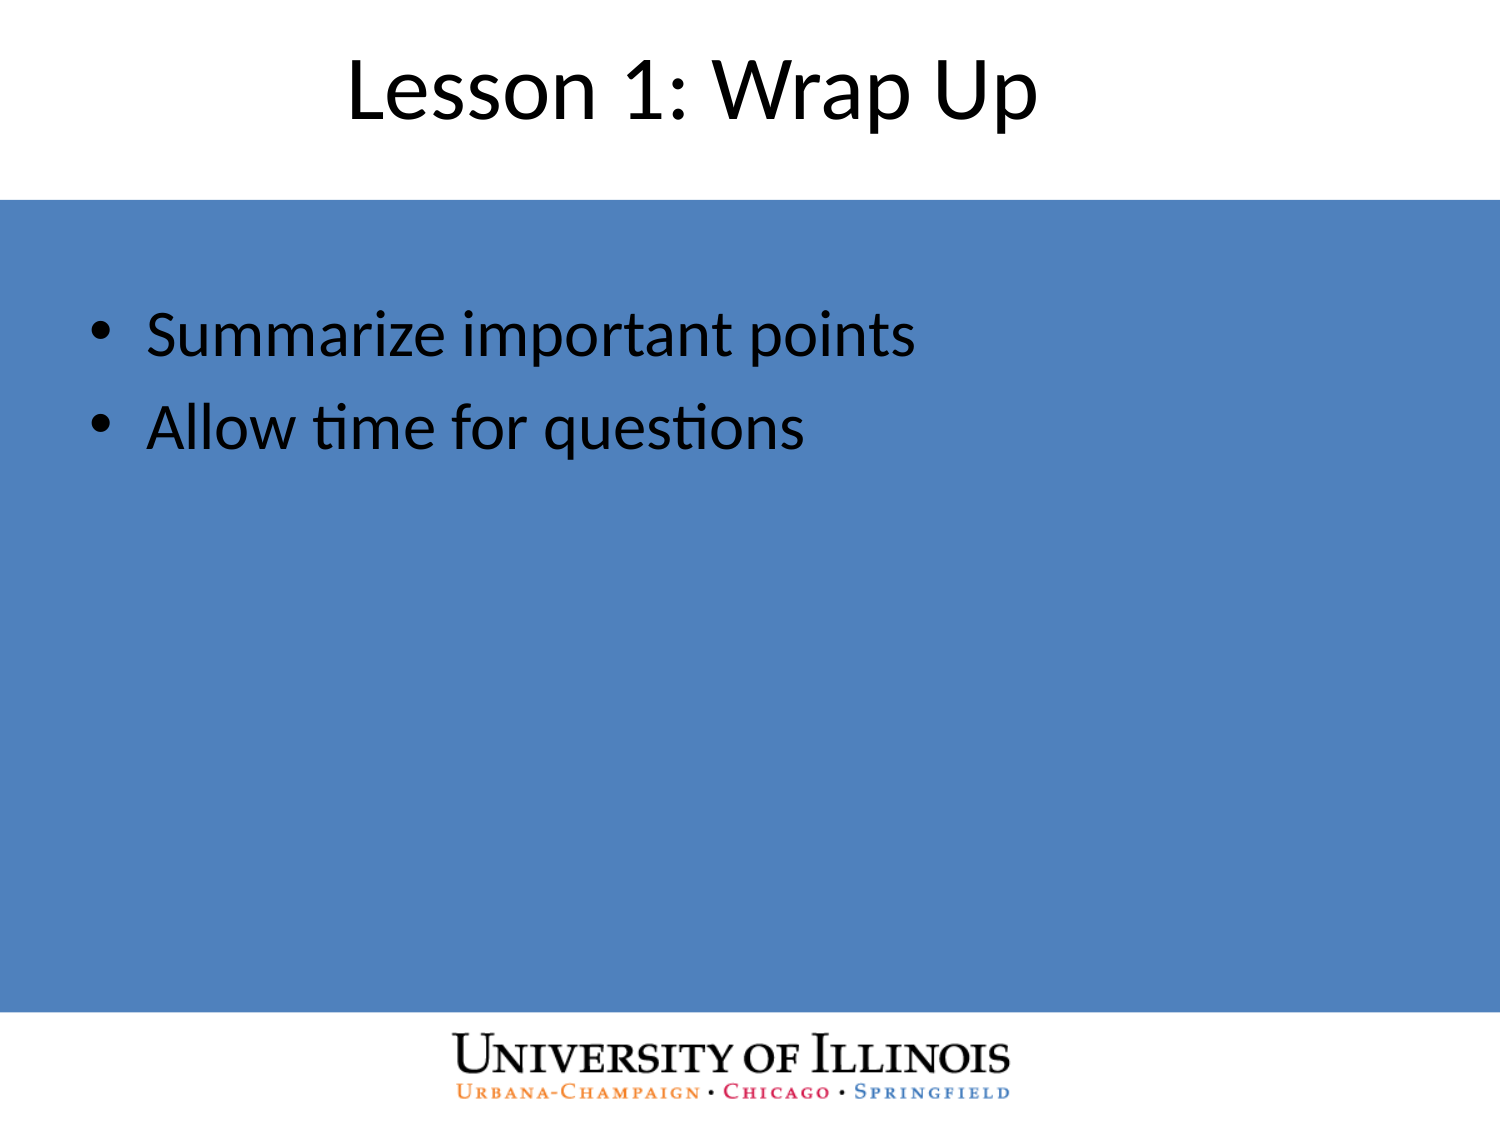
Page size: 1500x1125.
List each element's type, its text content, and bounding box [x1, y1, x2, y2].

title Lesson 1: Wrap Up [75, 20, 1313, 233]
picture [450, 1031, 1013, 1100]
list Summarize important points Allow time for questions [75, 282, 1425, 1006]
